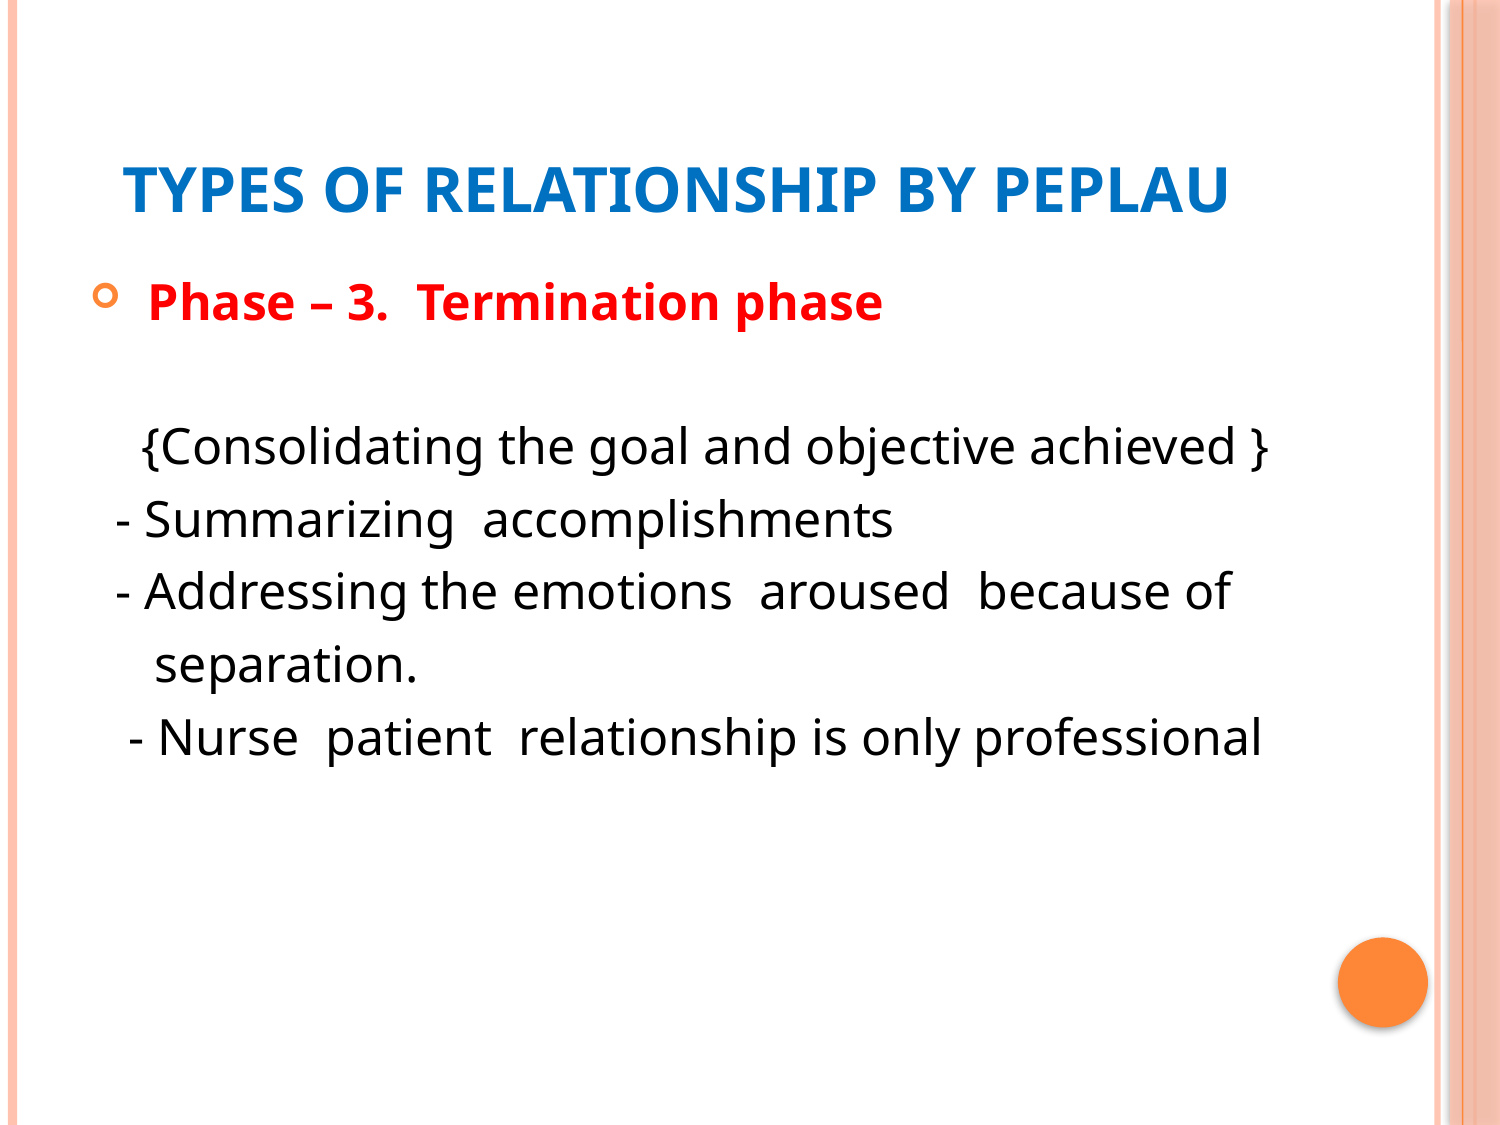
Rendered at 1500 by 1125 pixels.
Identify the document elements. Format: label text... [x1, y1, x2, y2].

list Phase – 3. Termination phase {Consolidating the goal and objective achieved } - Summarizing accomplishments - Addressing the emotions aroused because of separation. - Nurse patient relationship is only professional [75, 262, 1300, 1062]
title Types of relationship by Peplau [75, 45, 1300, 233]
